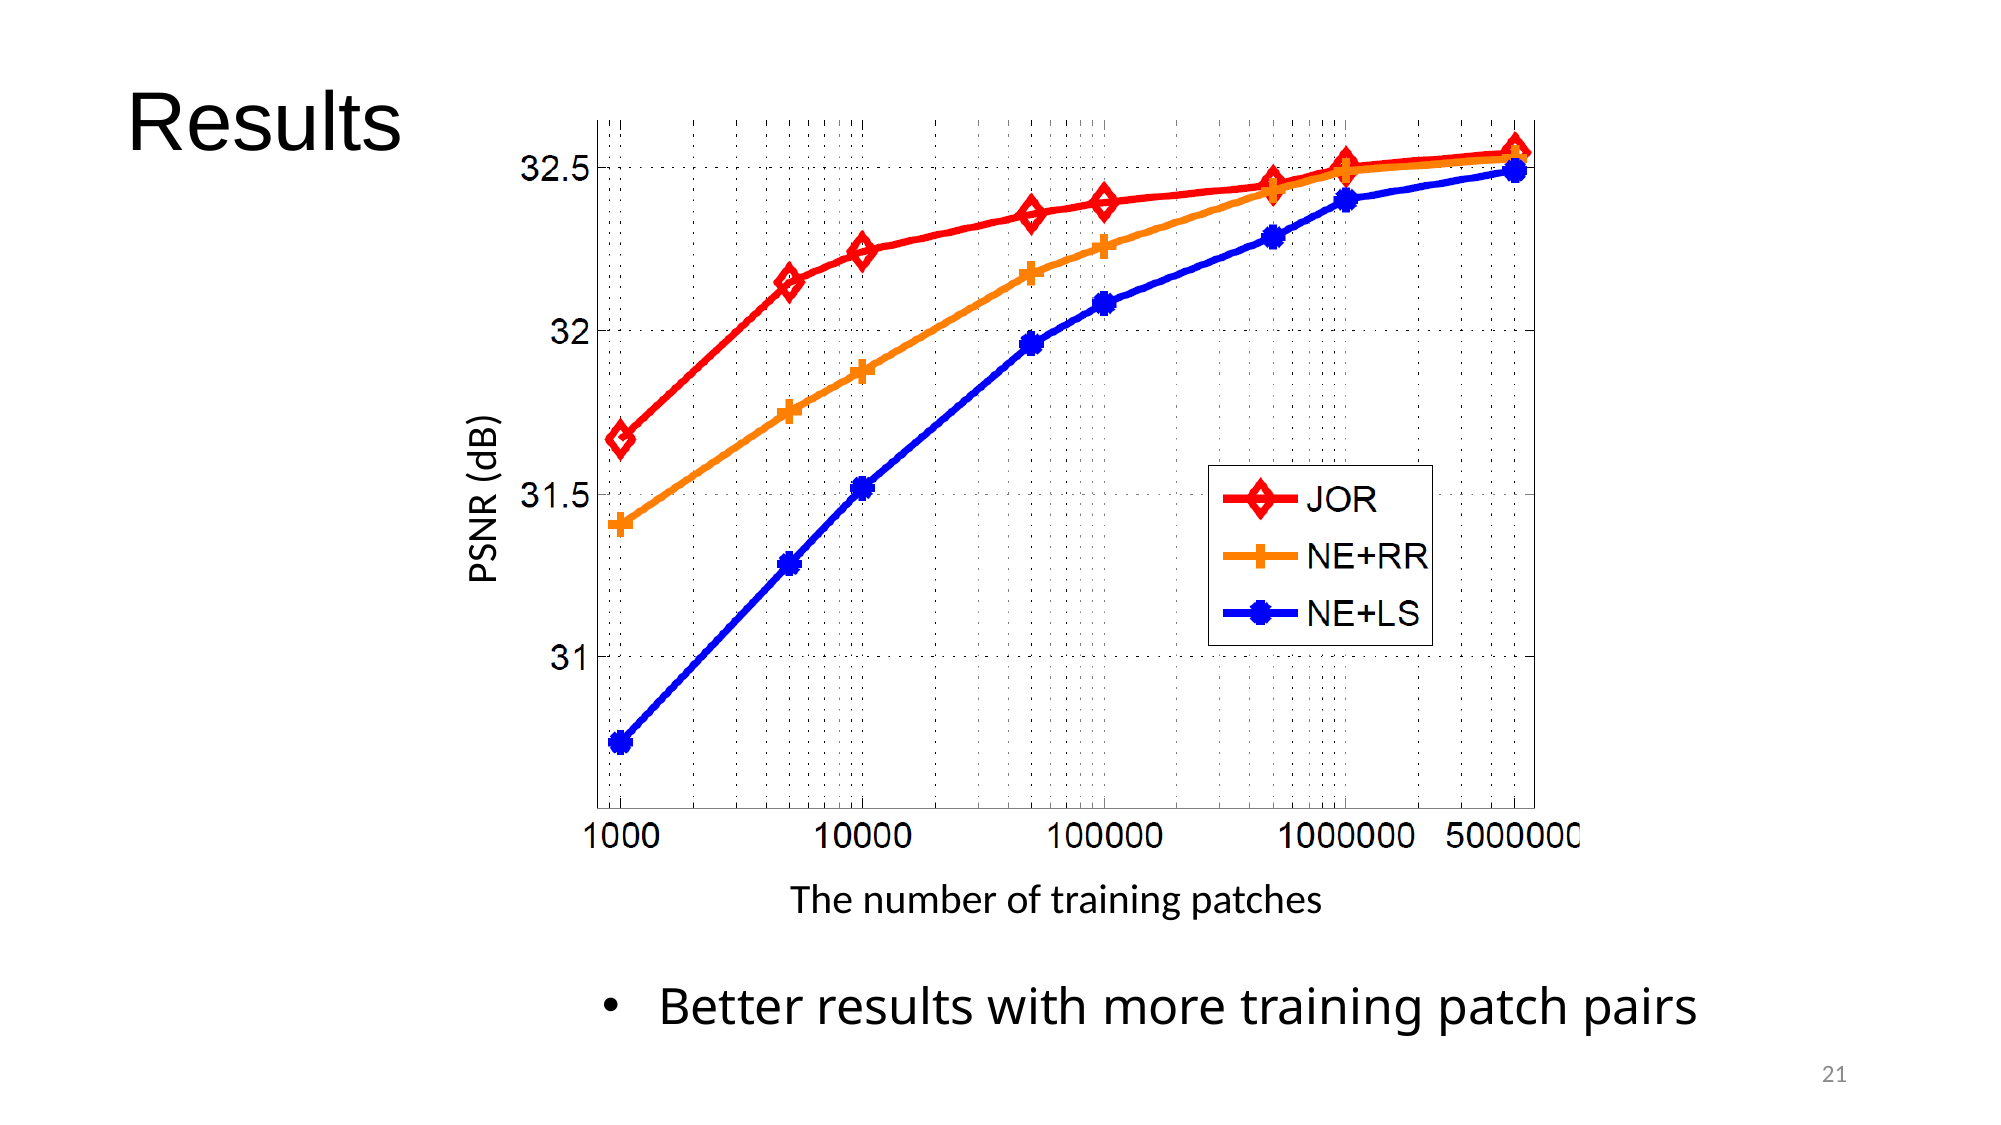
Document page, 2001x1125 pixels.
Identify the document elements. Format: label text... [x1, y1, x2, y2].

picture [512, 120, 1580, 869]
text_box The number of training patches [775, 869, 1436, 930]
text_box PSNR (dB) [447, 384, 512, 599]
slide_number 21 [1412, 1042, 1863, 1103]
title Results [111, 14, 1837, 233]
text_box Better results with more training patch pairs [587, 966, 1770, 1042]
